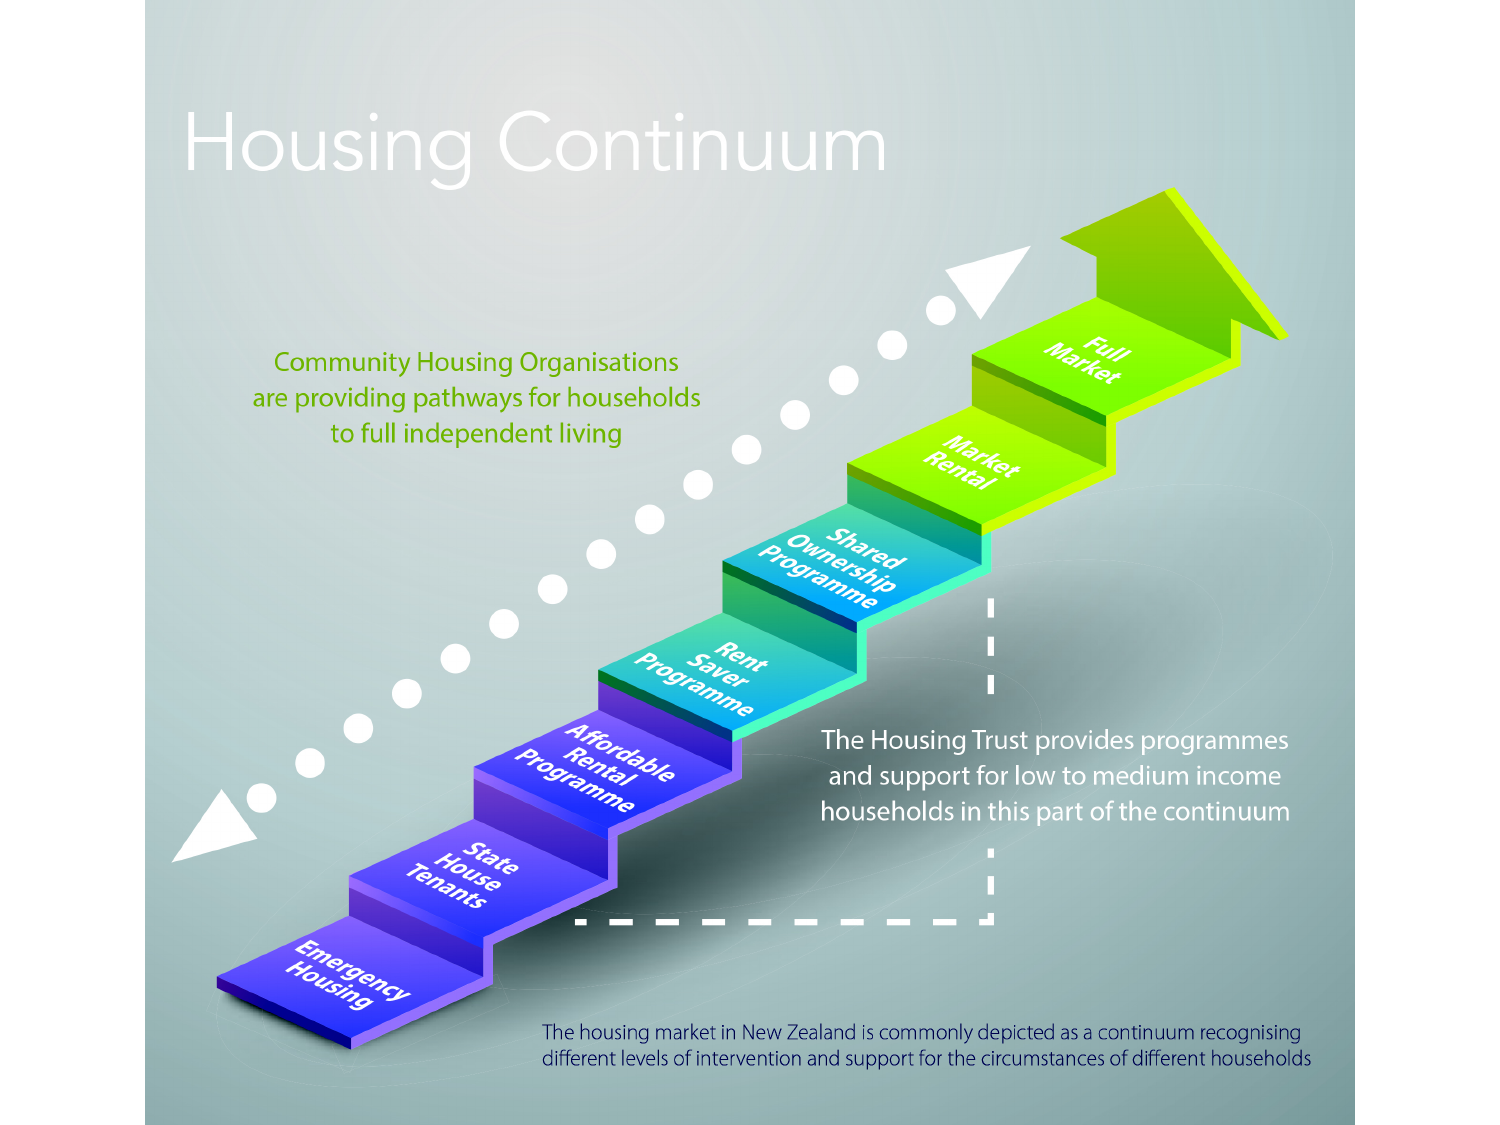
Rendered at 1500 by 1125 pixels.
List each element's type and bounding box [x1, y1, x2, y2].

picture [145, 0, 1355, 1125]
